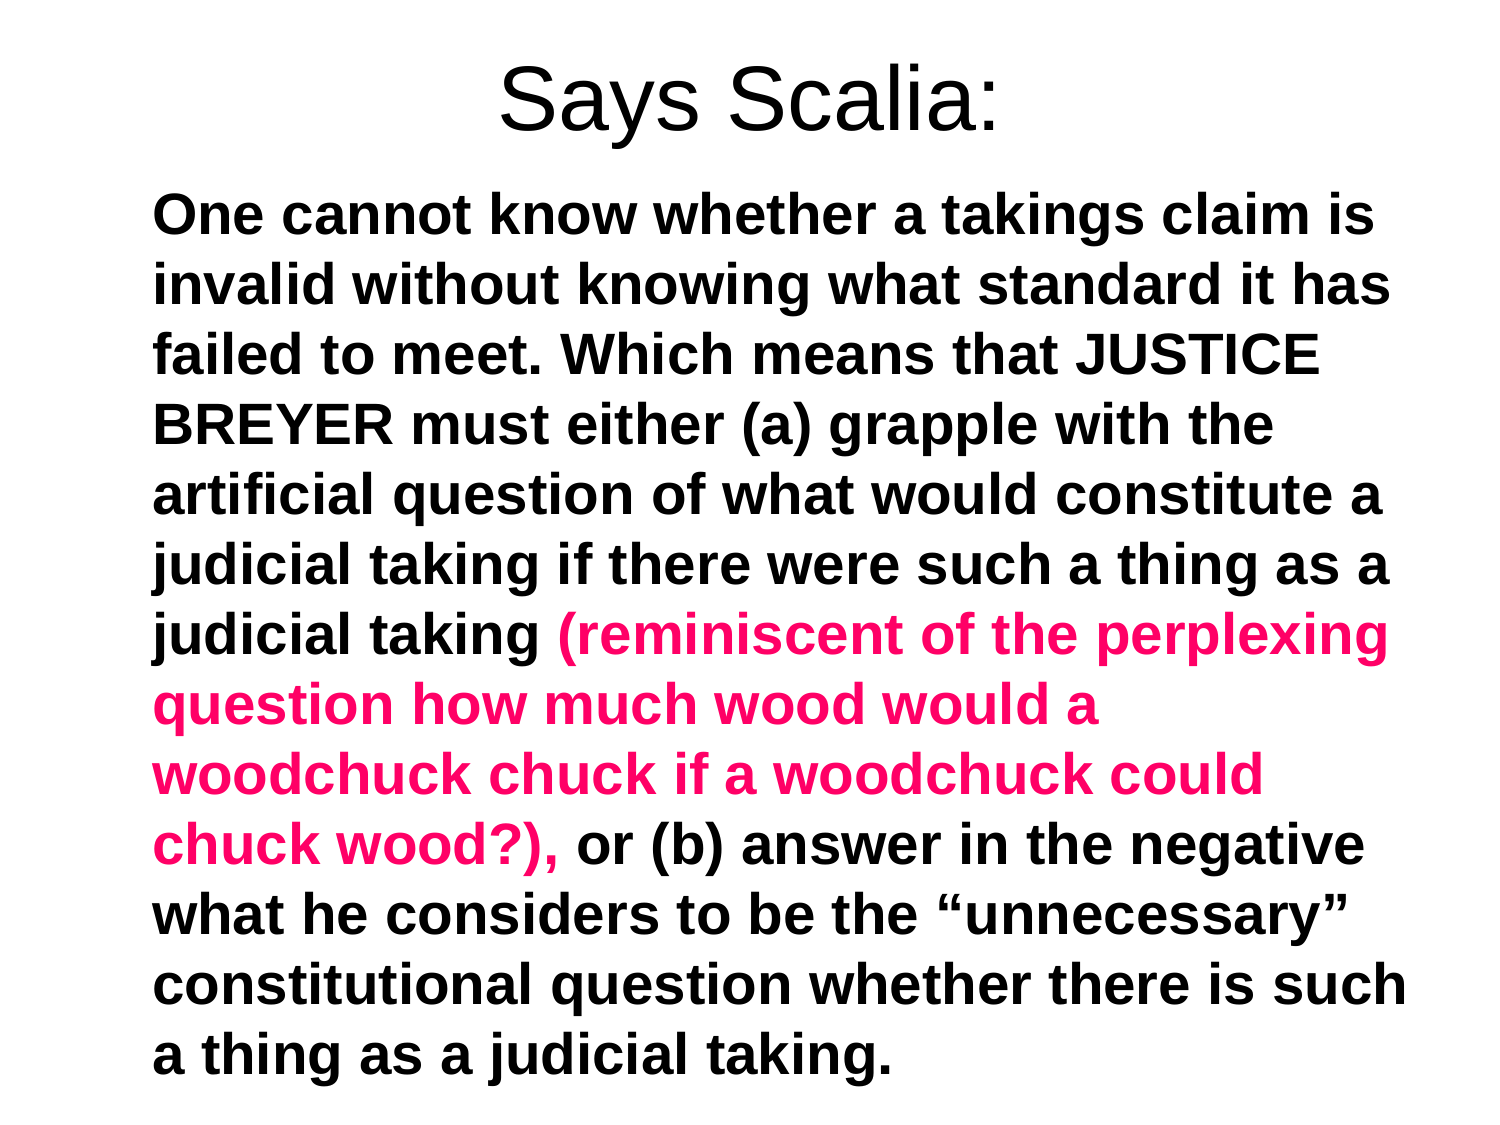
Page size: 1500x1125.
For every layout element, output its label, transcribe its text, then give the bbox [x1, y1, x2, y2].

title Says Scalia: [74, 0, 1426, 188]
text_box One cannot know whether a takings claim is invalid without knowing what standard it has failed to meet. Which means that JUSTICE BREYER must either (a) grapple with the artificial question of what would constitute a judicial taking if there were such a thing as a judicial taking (reminiscent of the perplexing question how much wood would a woodchuck chuck if a woodchuck could chuck wood?), or (b) answer in the negative what he considers to be the “unnecessary” constitutional question whether there is such a thing as a judicial taking. [137, 168, 1438, 1094]
